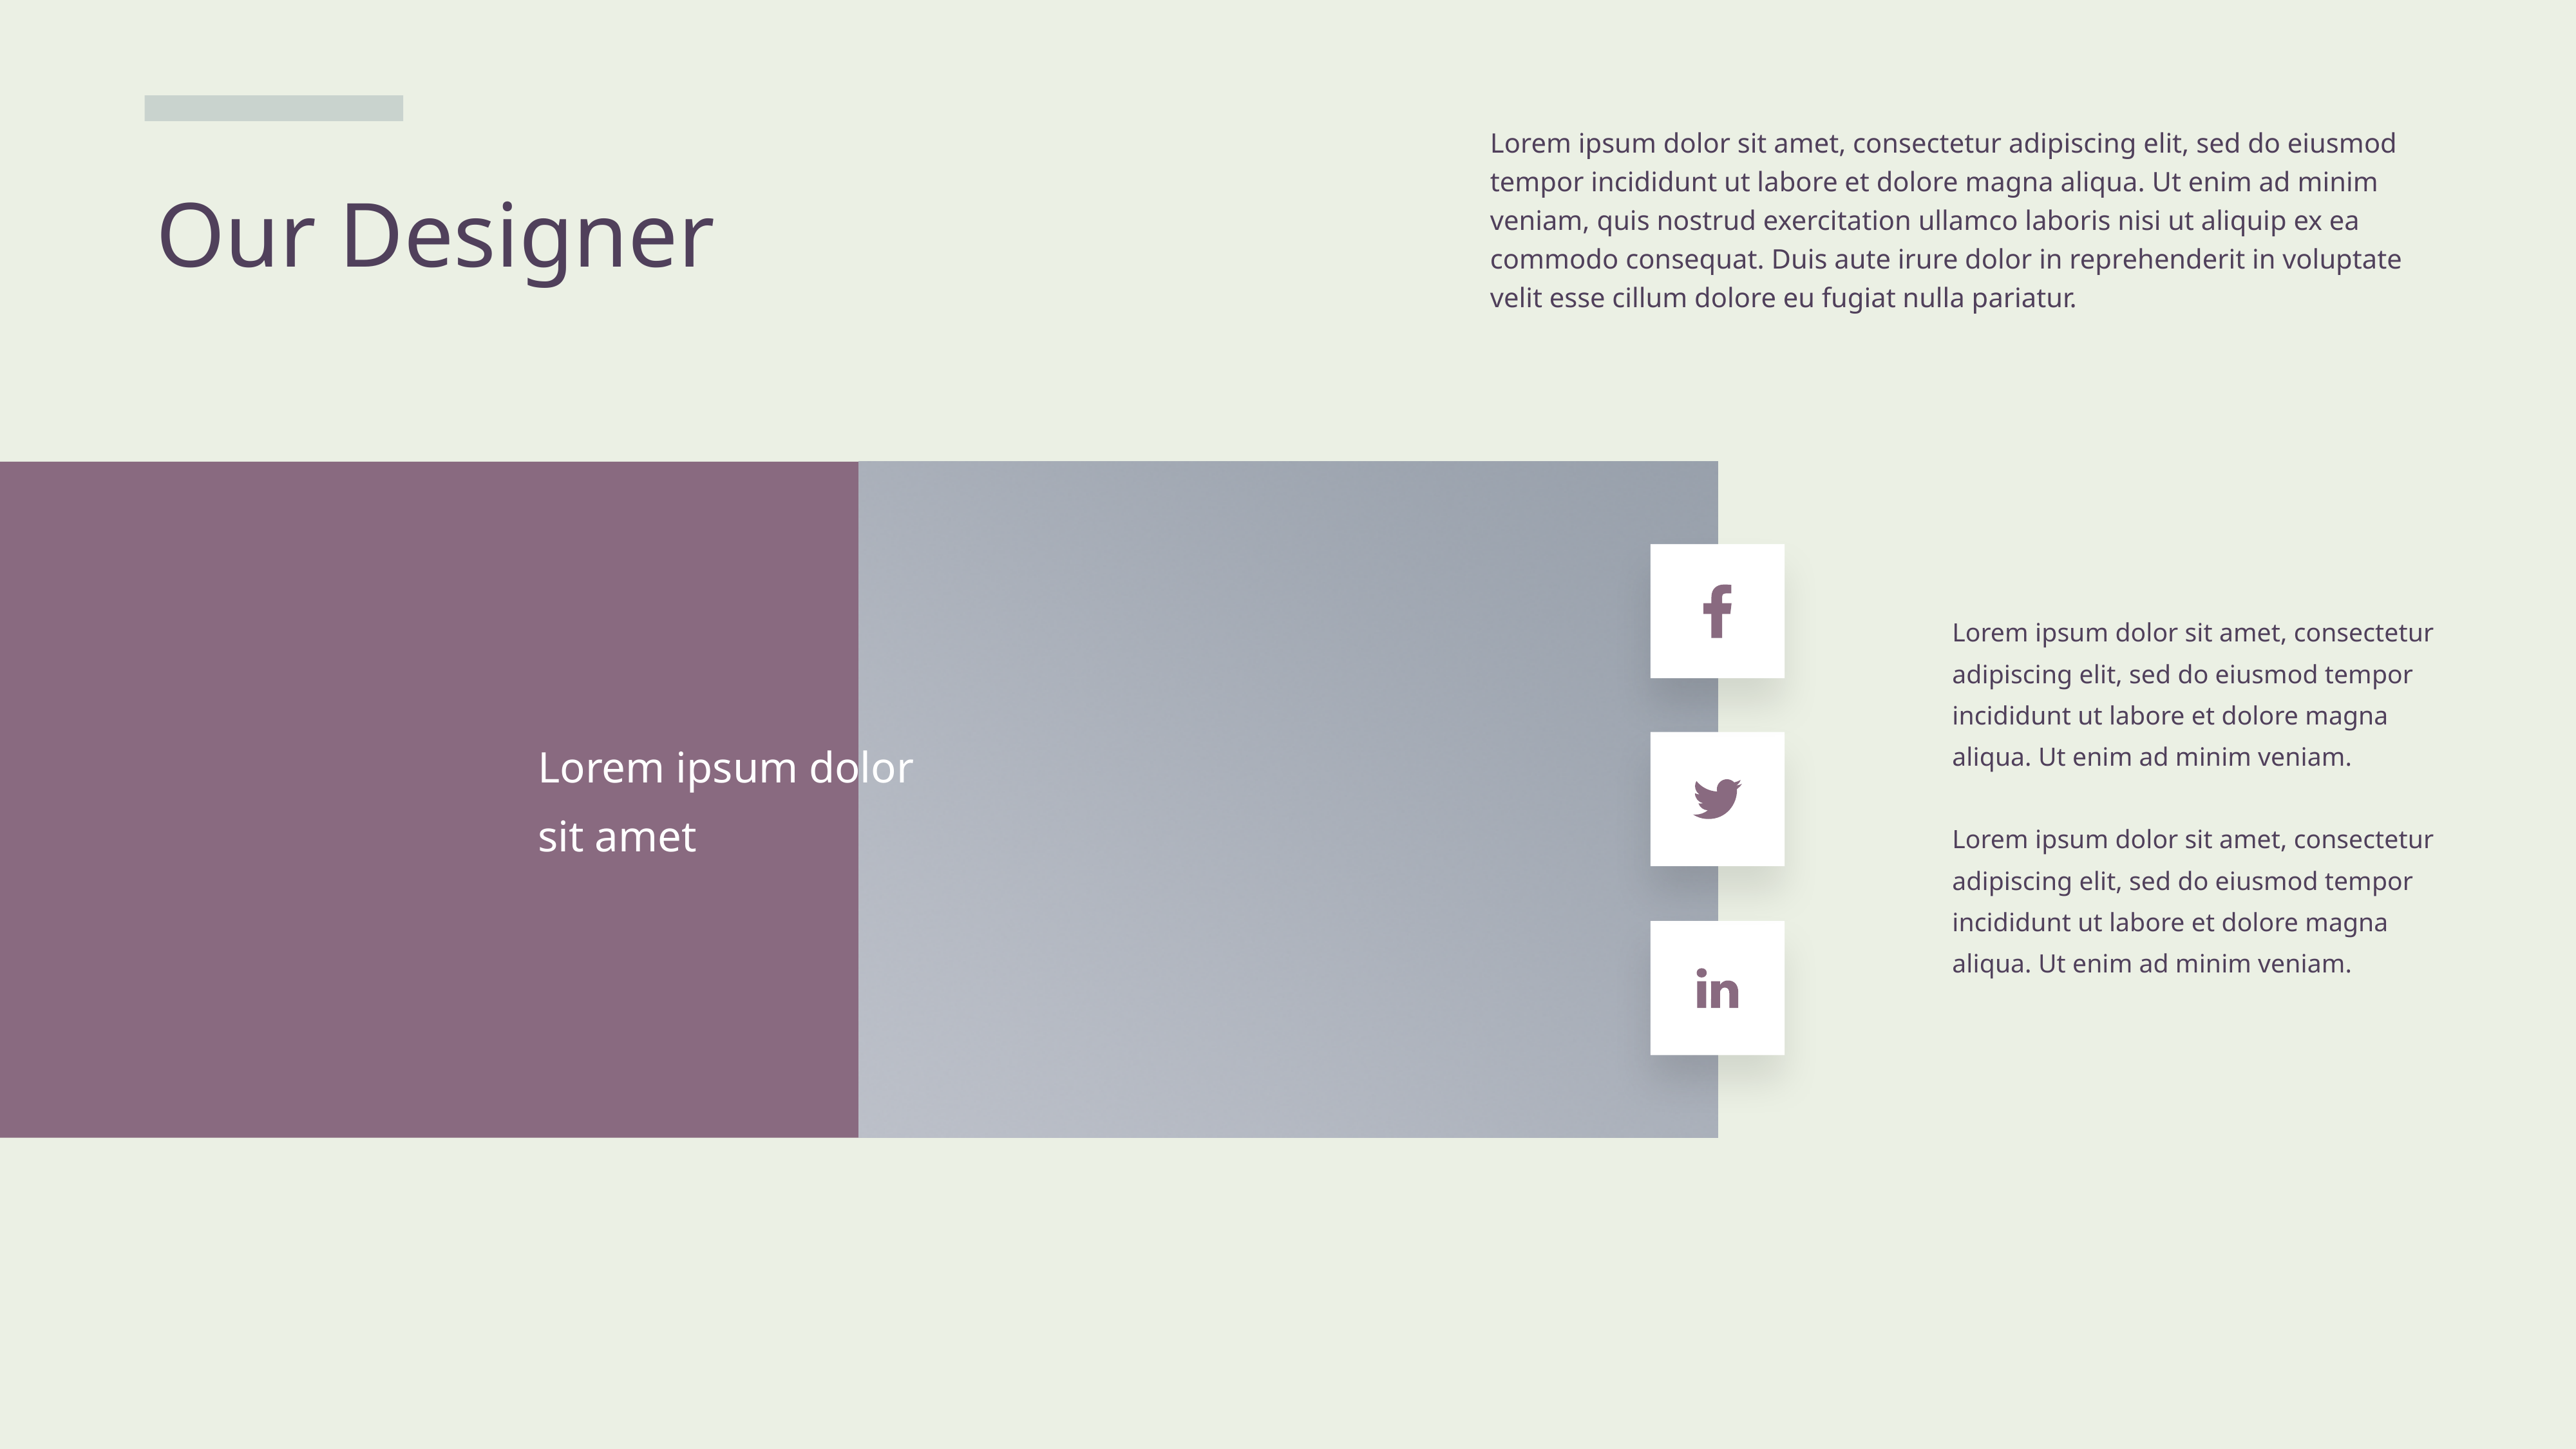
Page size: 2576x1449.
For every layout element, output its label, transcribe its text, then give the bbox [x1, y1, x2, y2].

text_box [1718, 980, 1739, 1009]
text_box Lorem ipsum dolor sit amet [535, 723, 858, 876]
text_box [1718, 921, 1785, 1056]
text_box [1718, 732, 1785, 866]
text_box Our Designer [153, 175, 773, 289]
picture [858, 461, 1718, 1138]
text_box Lorem ipsum dolor sit amet, consectetur adipiscing elit, sed do eiusmod tempor incididunt ut labore et dolore magna aliqua. Ut enim ad minim veniam. Lorem ipsum dolor sit amet, consectetur adipiscing elit, sed do eiusmod tempor incididunt ut labore et dolore magna aliqua. Ut enim ad minim veniam. [1949, 605, 2442, 995]
text_box Lorem ipsum dolor sit amet, consectetur adipiscing elit, sed do eiusmod tempor incididunt ut labore et dolore magna aliqua. Ut enim ad minim veniam, quis nostrud exercitation ullamco laboris nisi ut aliquip ex ea commodo consequat. Duis aute irure dolor in reprehenderit in voluptate velit esse cillum dolore eu fugiat nulla pariatur. [1487, 116, 2426, 348]
text_box [1718, 544, 1785, 679]
text_box [1718, 779, 1742, 818]
text_box [1718, 584, 1732, 638]
text_box [144, 95, 404, 122]
